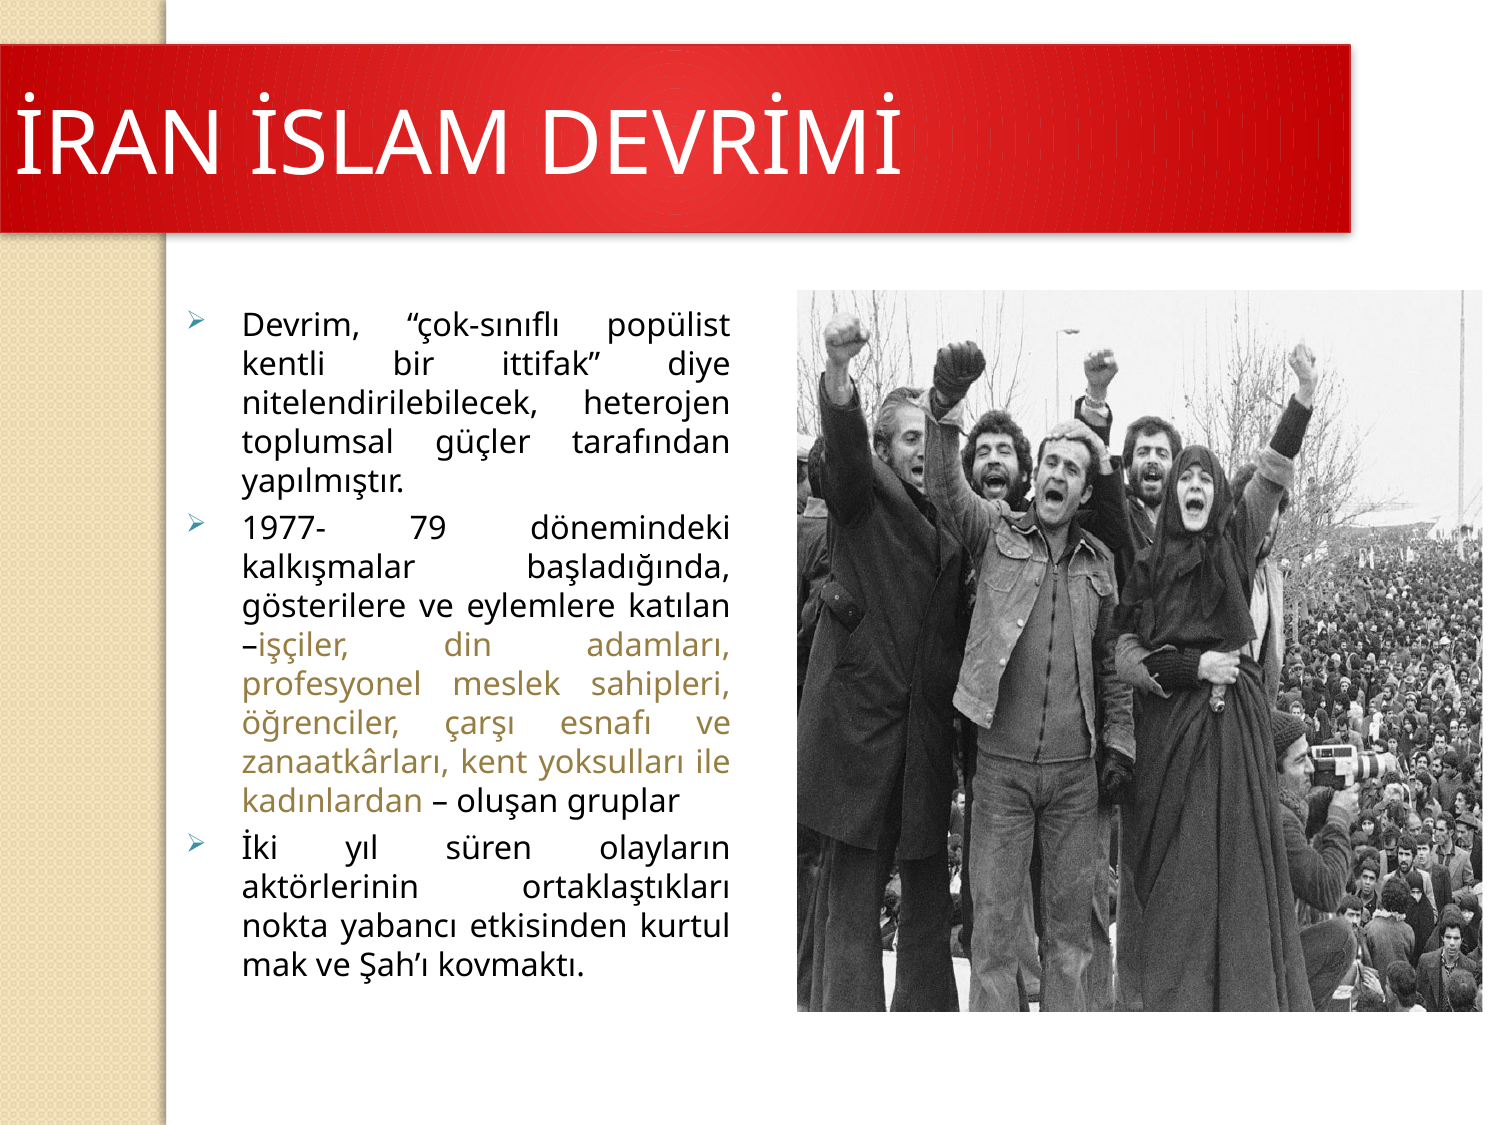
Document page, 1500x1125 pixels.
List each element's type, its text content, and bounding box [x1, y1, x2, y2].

picture [796, 290, 1483, 1012]
title İRAN İSLAM DEVRİMİ [0, 44, 1351, 233]
list Devrim, “çok-sınıflı popülist kentli bir ittifak” diye nitelendirilebilecek, heterojen toplumsal güçler tarafından yapılmıştır. 1977- 79 dönemindeki kalkışmalar başladığında, gösterilere ve eylemlere katılan –işçiler, din adamları, profesyonel meslek sahipleri, öğrenciler, çarşı esna­fı ve zanaatkârları, kent yoksulları ile kadınlardan – oluşan gruplar İki yıl süren olayların aktörlerinin ortaklaştıkları nokta yabancı etkisinden kurtul­mak ve Şah’ı kovmaktı. [171, 296, 747, 991]
